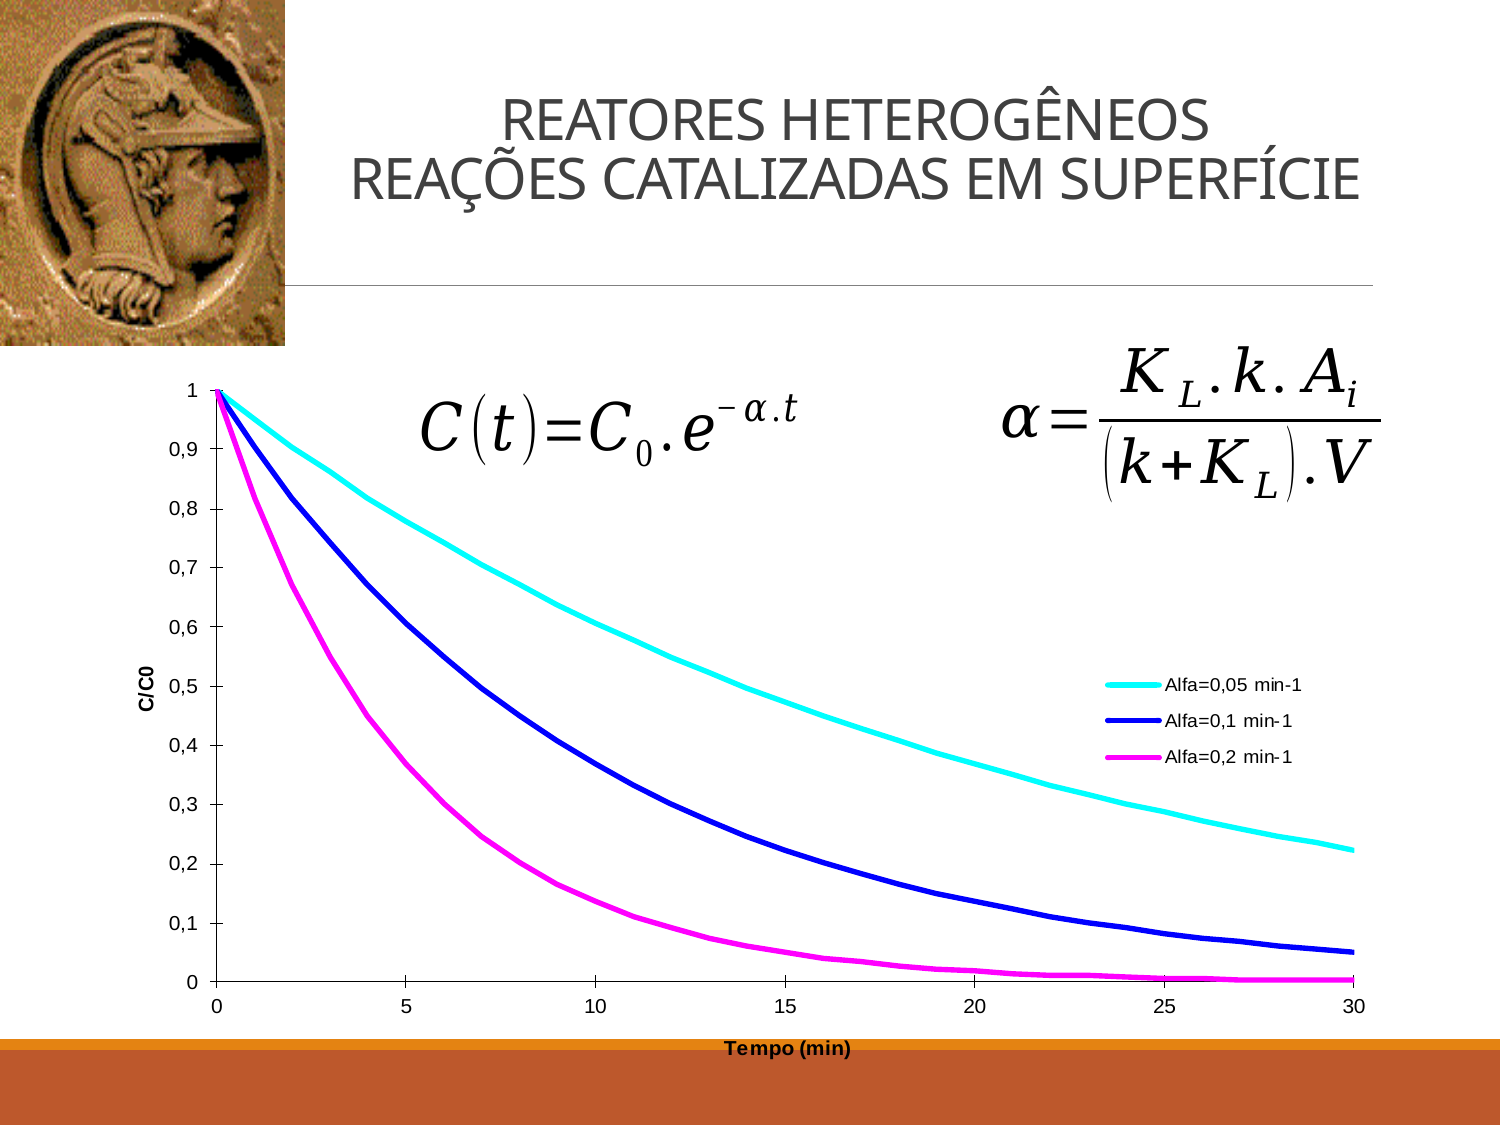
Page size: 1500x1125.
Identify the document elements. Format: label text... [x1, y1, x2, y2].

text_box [87, 337, 1396, 1107]
title REATORES HETEROGÊNEOS REAÇÕES CATALIZADAS EM SUPERFÍCIE [297, 51, 1424, 219]
picture [0, 0, 288, 351]
